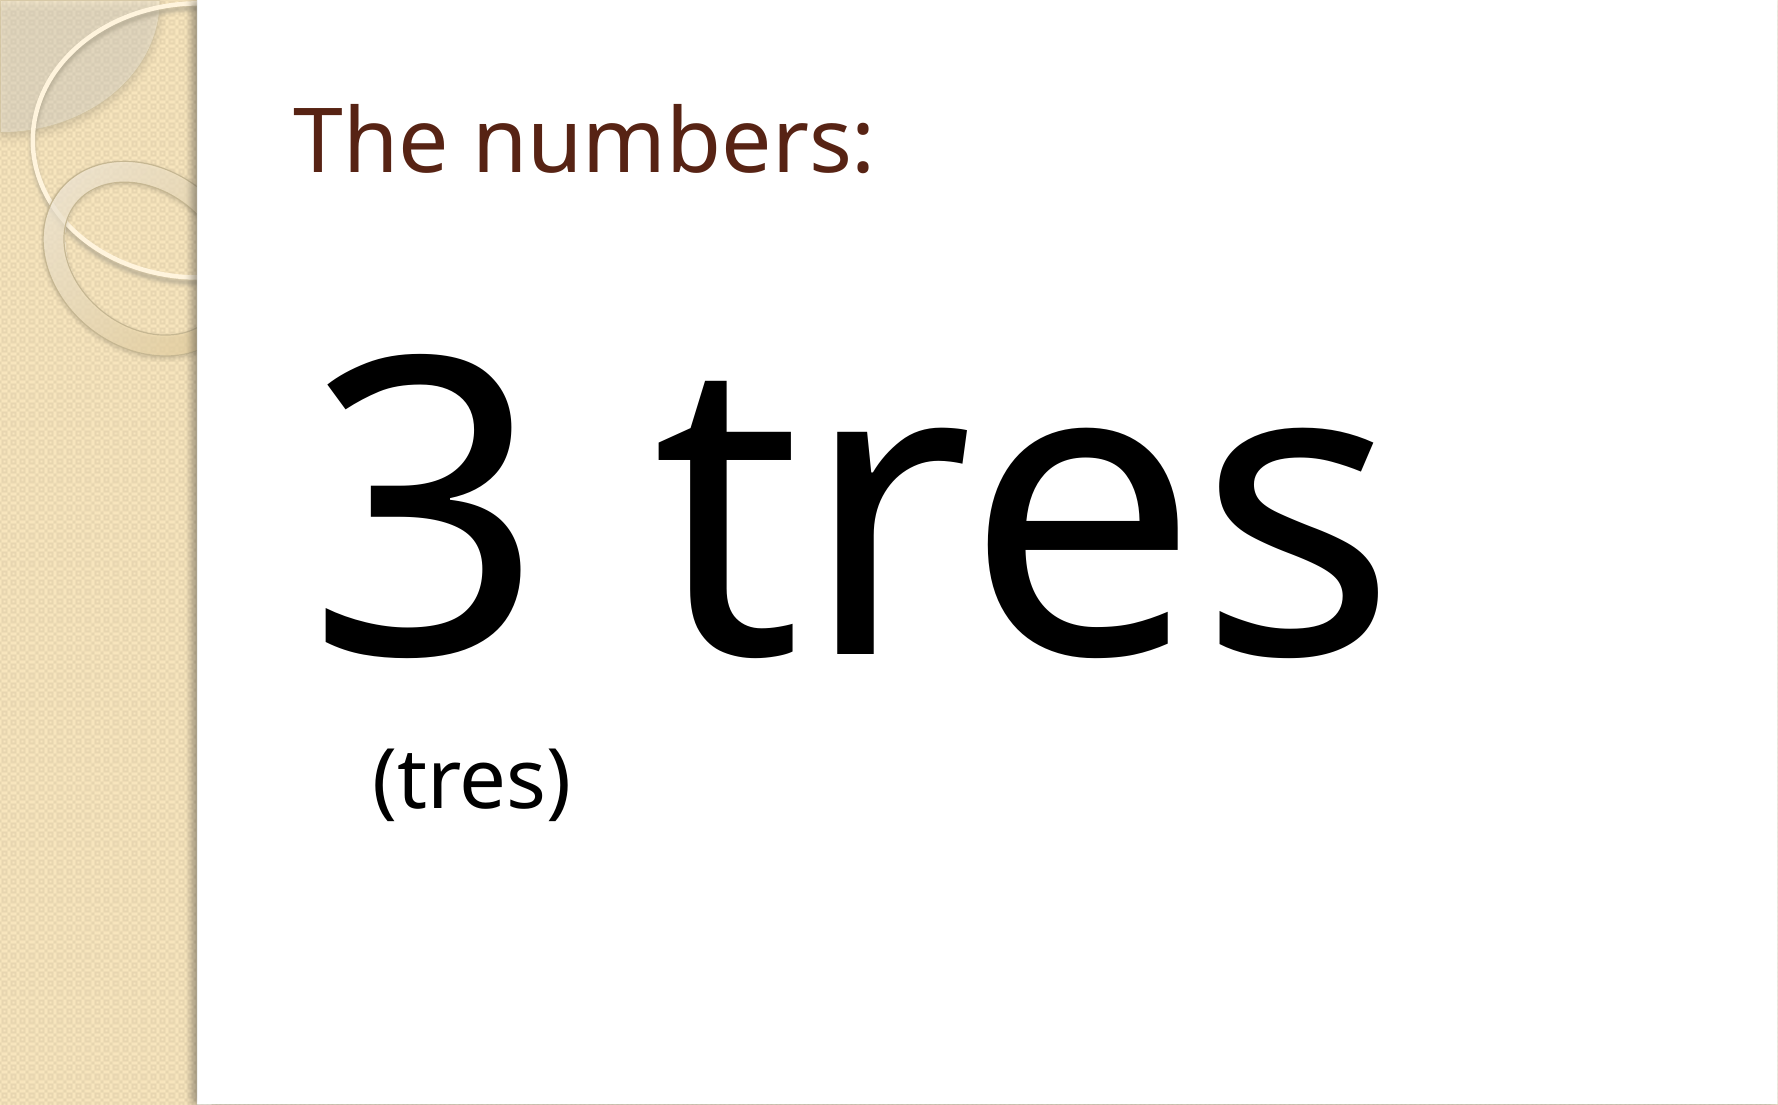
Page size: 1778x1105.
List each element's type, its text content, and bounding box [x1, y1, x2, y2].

list 3 tres [279, 233, 1737, 1007]
title The numbers: [279, 44, 1737, 229]
text_box (tres) [357, 717, 1374, 833]
